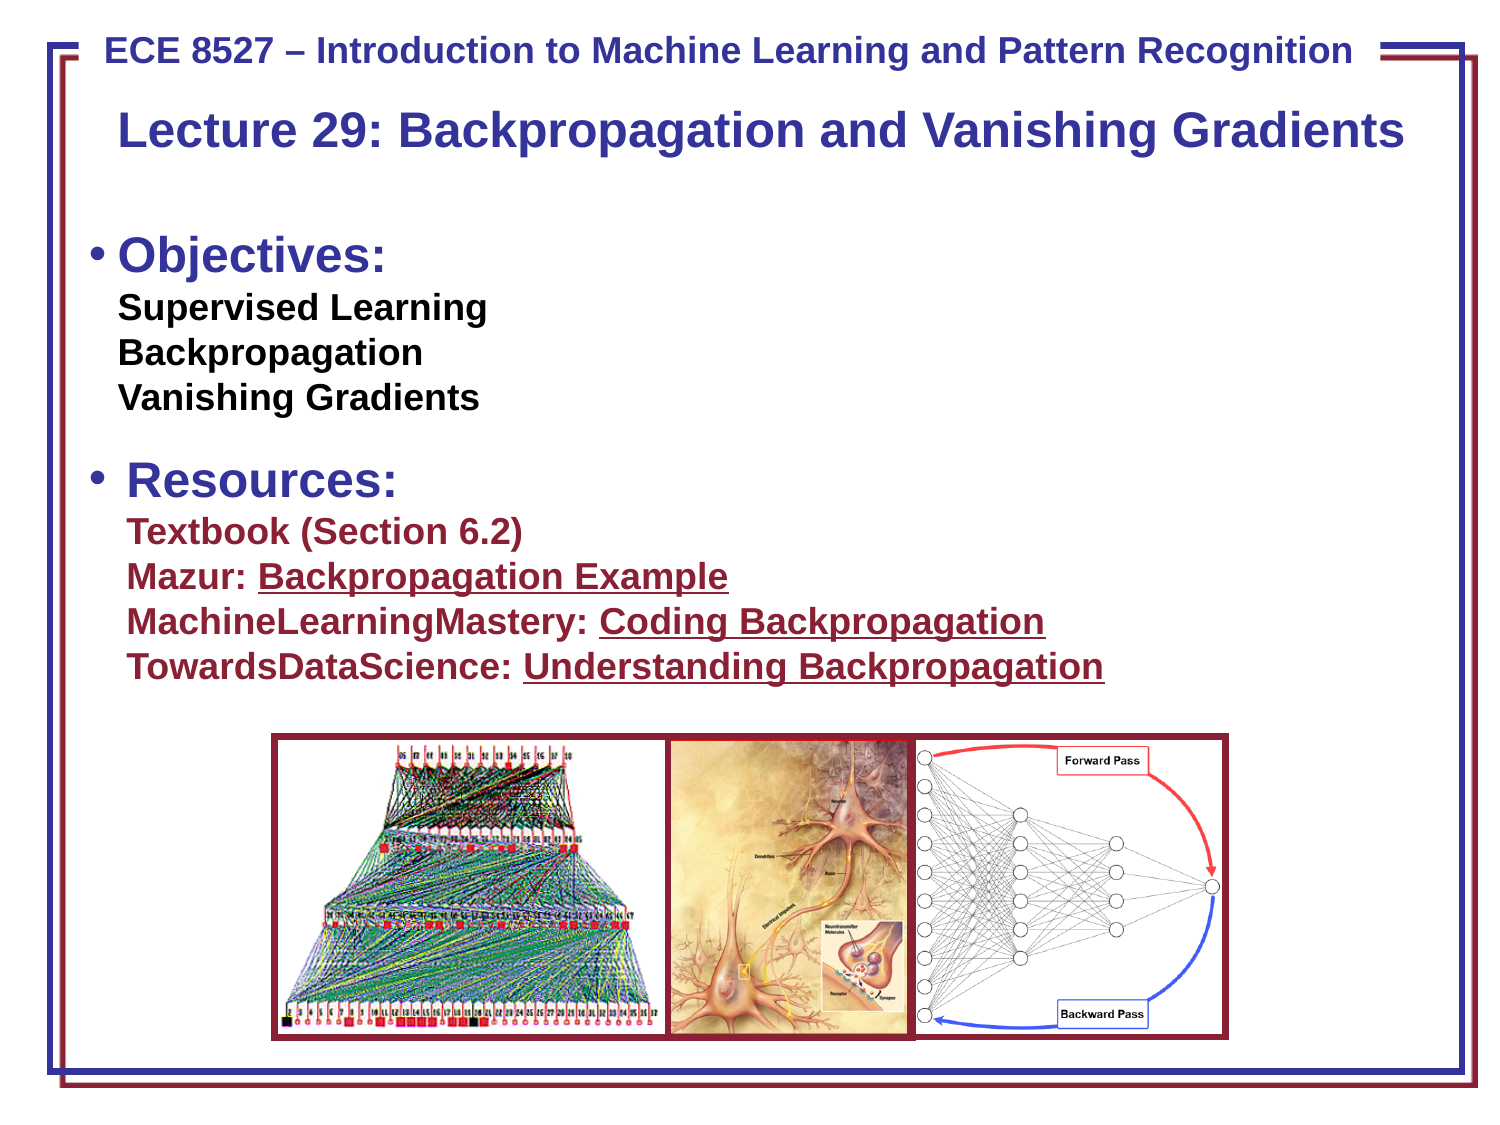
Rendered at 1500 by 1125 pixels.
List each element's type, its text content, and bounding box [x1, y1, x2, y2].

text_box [277, 739, 1223, 1035]
text_box Lecture 29: Backpropagation and Vanishing Gradients [67, 90, 1457, 166]
text_box Objectives: Supervised Learning Backpropagation Vanishing Gradients Resources: Textbook (Section 6.2) Mazur: Backpropagation Example MachineLearningMastery: Coding Backpropagation TowardsDataScience: Understanding Backpropagation [88, 222, 1163, 711]
